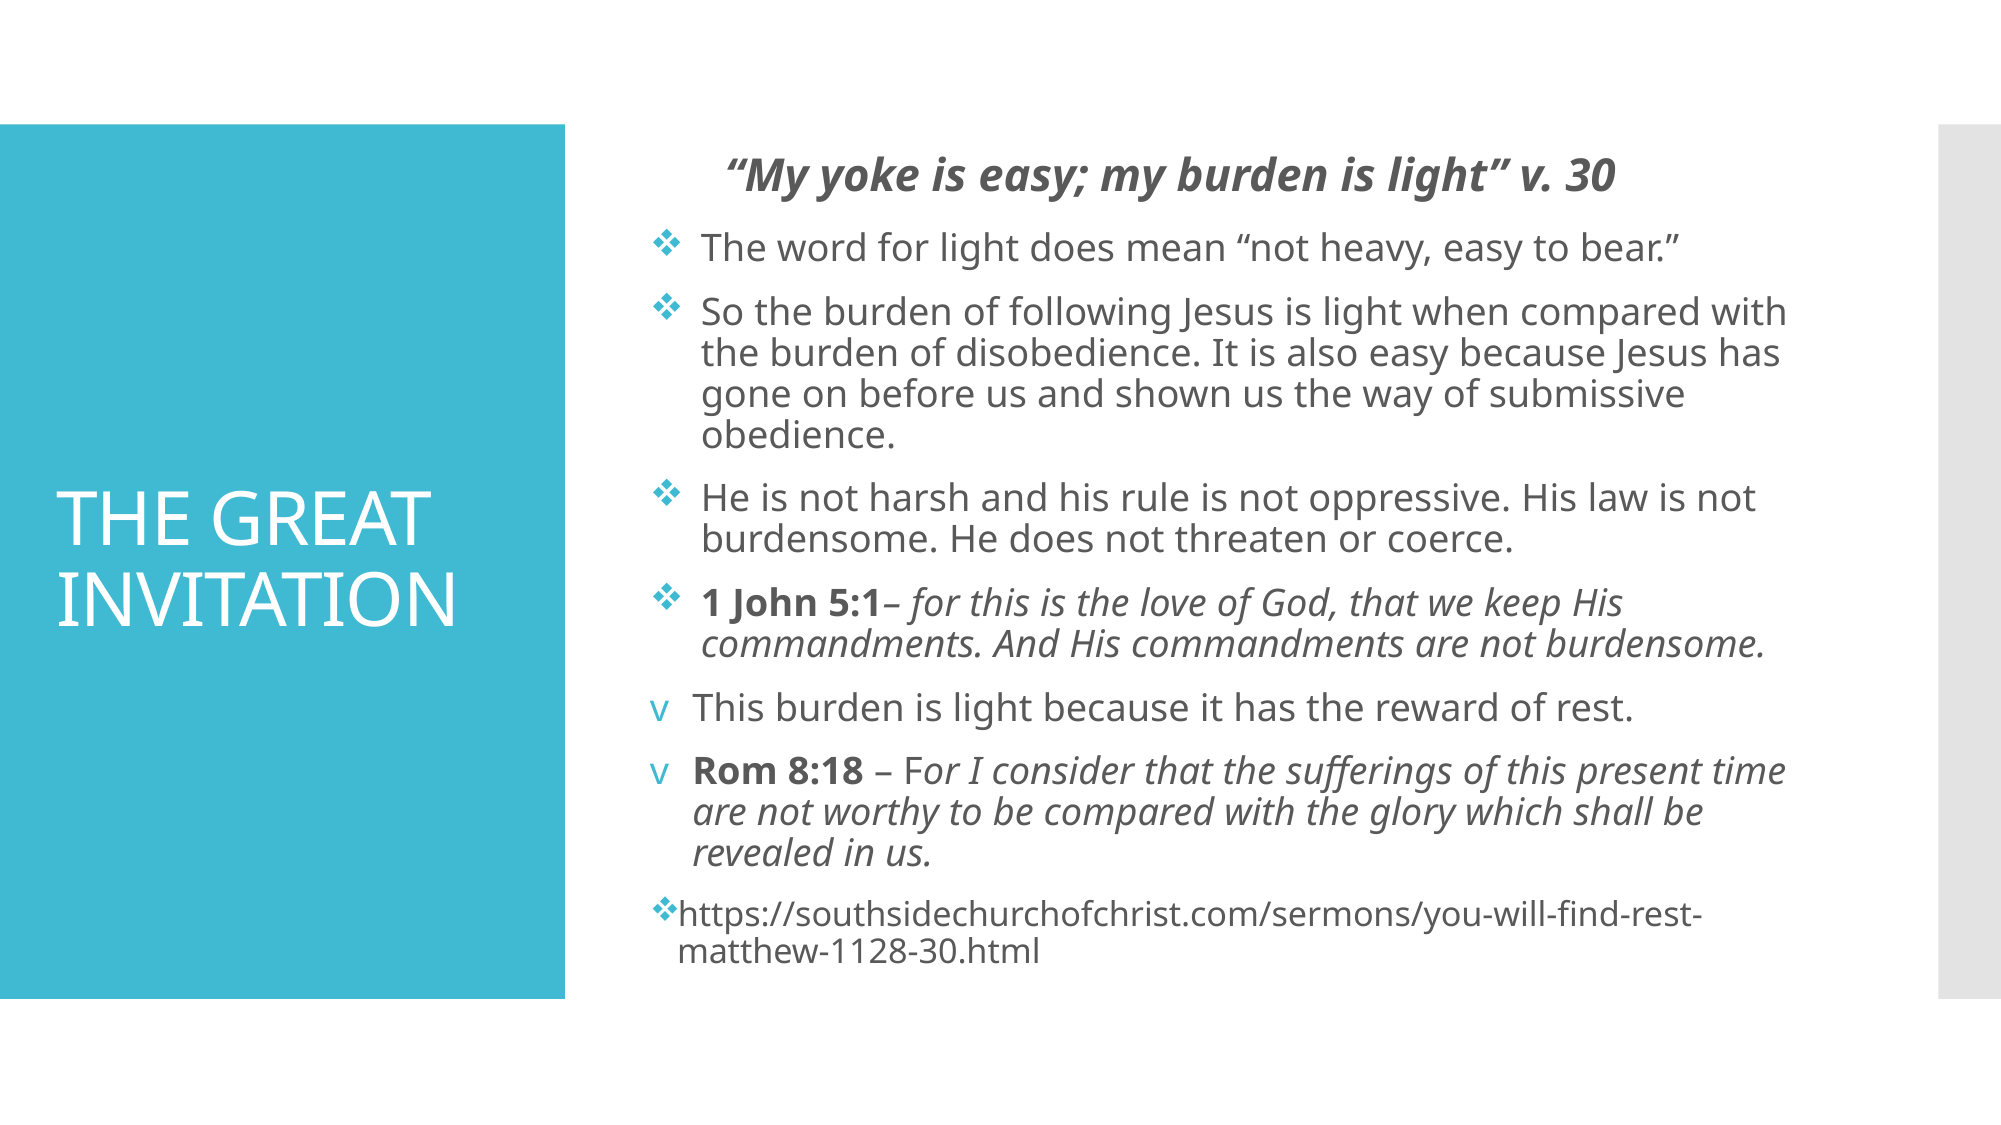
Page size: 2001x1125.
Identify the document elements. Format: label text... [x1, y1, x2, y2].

title THE GREAT INVITATION [41, 184, 525, 940]
list “My yoke is easy; my burden is light” v. 30 The word for light does mean “not heavy, easy to bear.” So the burden of following Jesus is light when compared with the burden of disobedience. It is also easy because Jesus has gone on before us and shown us the way of submissive obedience. He is not harsh and his rule is not oppressive. His law is not burdensome. He does not threaten or coerce. 1 John 5:1– for this is the love of God, that we keep His commandments. And His commandments are not burdensome. This burden is light because it has the reward of rest. Rom 8:18 – For I consider that the sufferings of this present time are not worthy to be compared with the glory which shall be revealed in us. https://southsidechurchofchrist.com/sermons/you-will-find-rest-matthew-1128-30.html [634, 141, 1835, 982]
